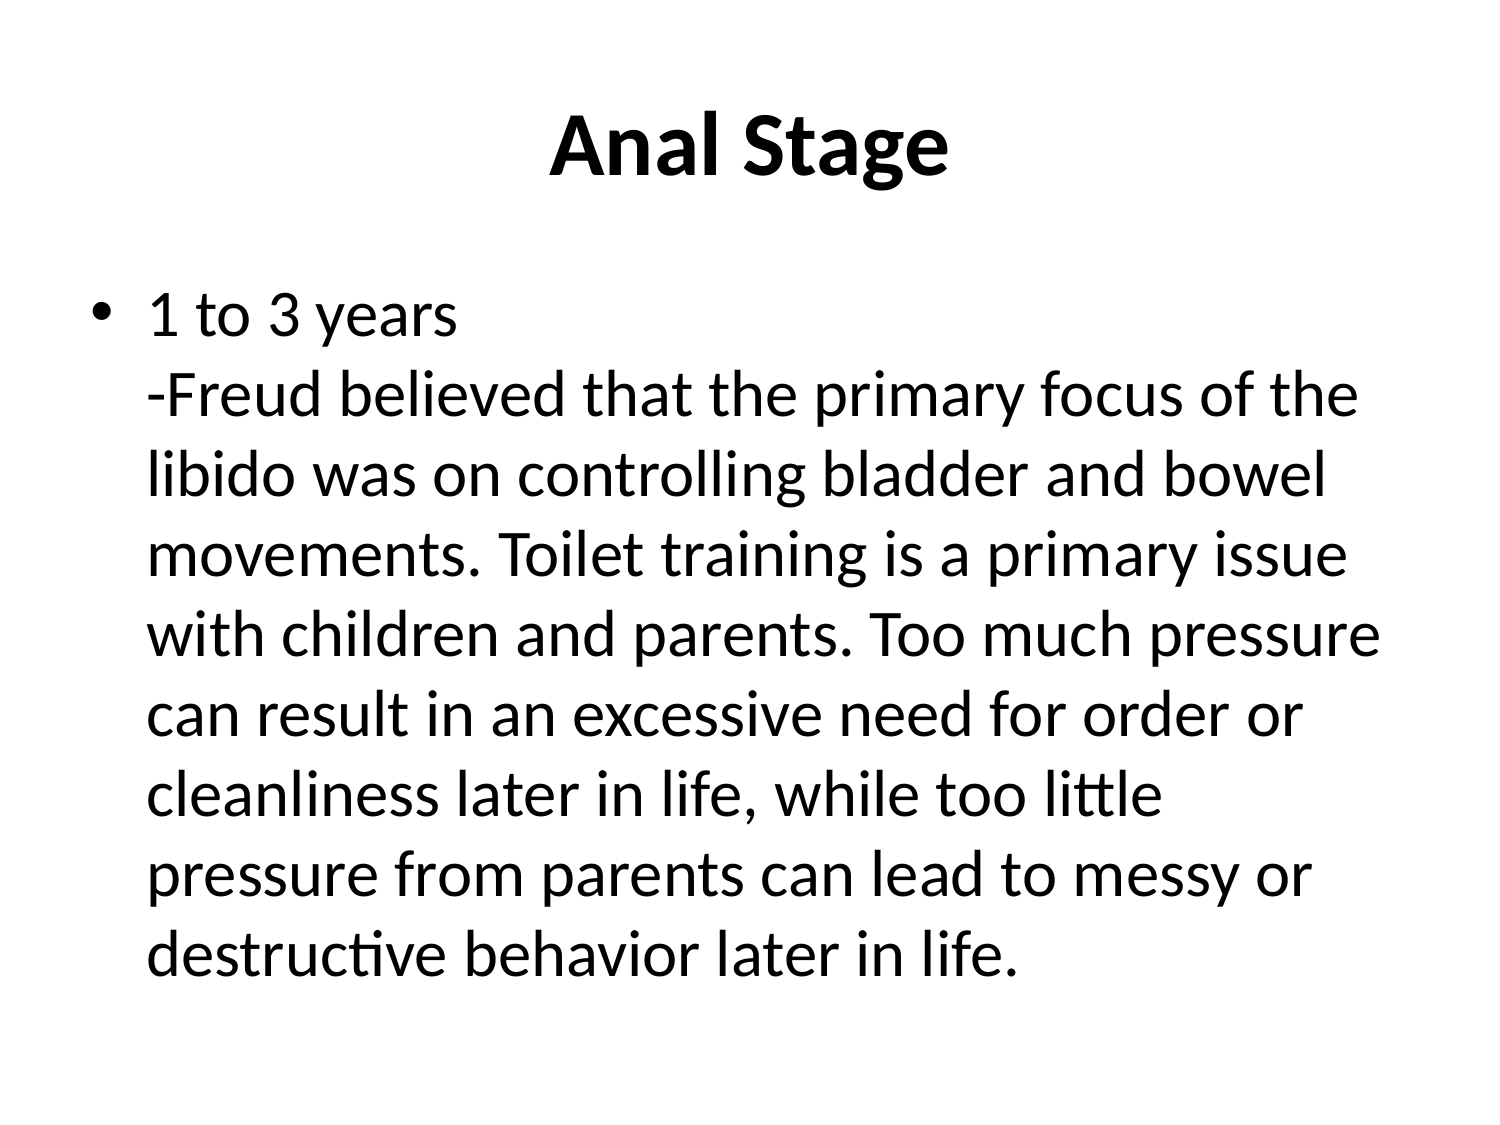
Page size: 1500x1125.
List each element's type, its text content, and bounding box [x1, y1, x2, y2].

title Anal Stage [75, 45, 1425, 233]
list 1 to 3 years -Freud believed that the primary focus of the libido was on controlling bladder and bowel movements. Toilet training is a primary issue with children and parents. Too much pressure can result in an excessive need for order or cleanliness later in life, while too little pressure from parents can lead to messy or destructive behavior later in life. [75, 262, 1425, 1005]
